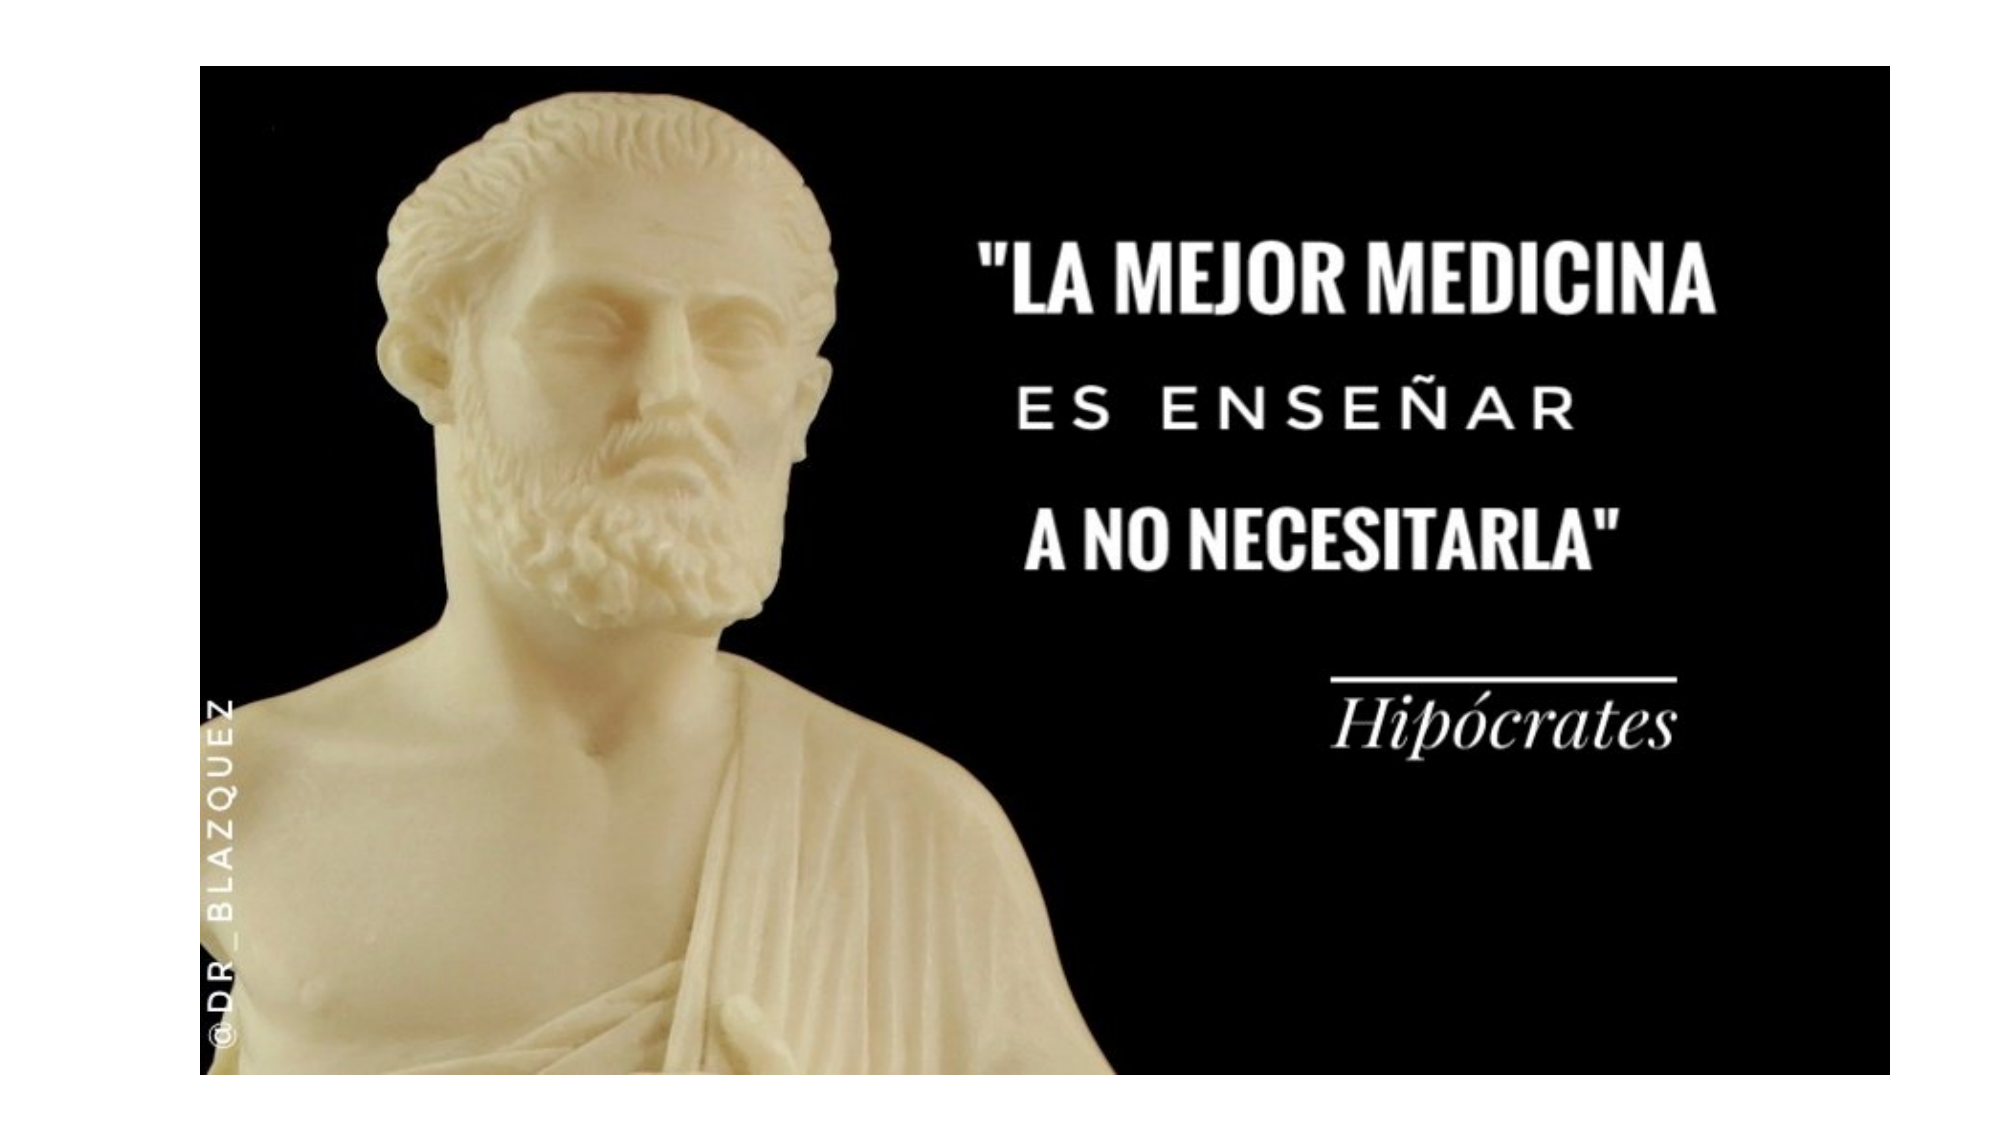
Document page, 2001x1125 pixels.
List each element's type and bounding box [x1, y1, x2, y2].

list [200, 66, 1890, 1075]
